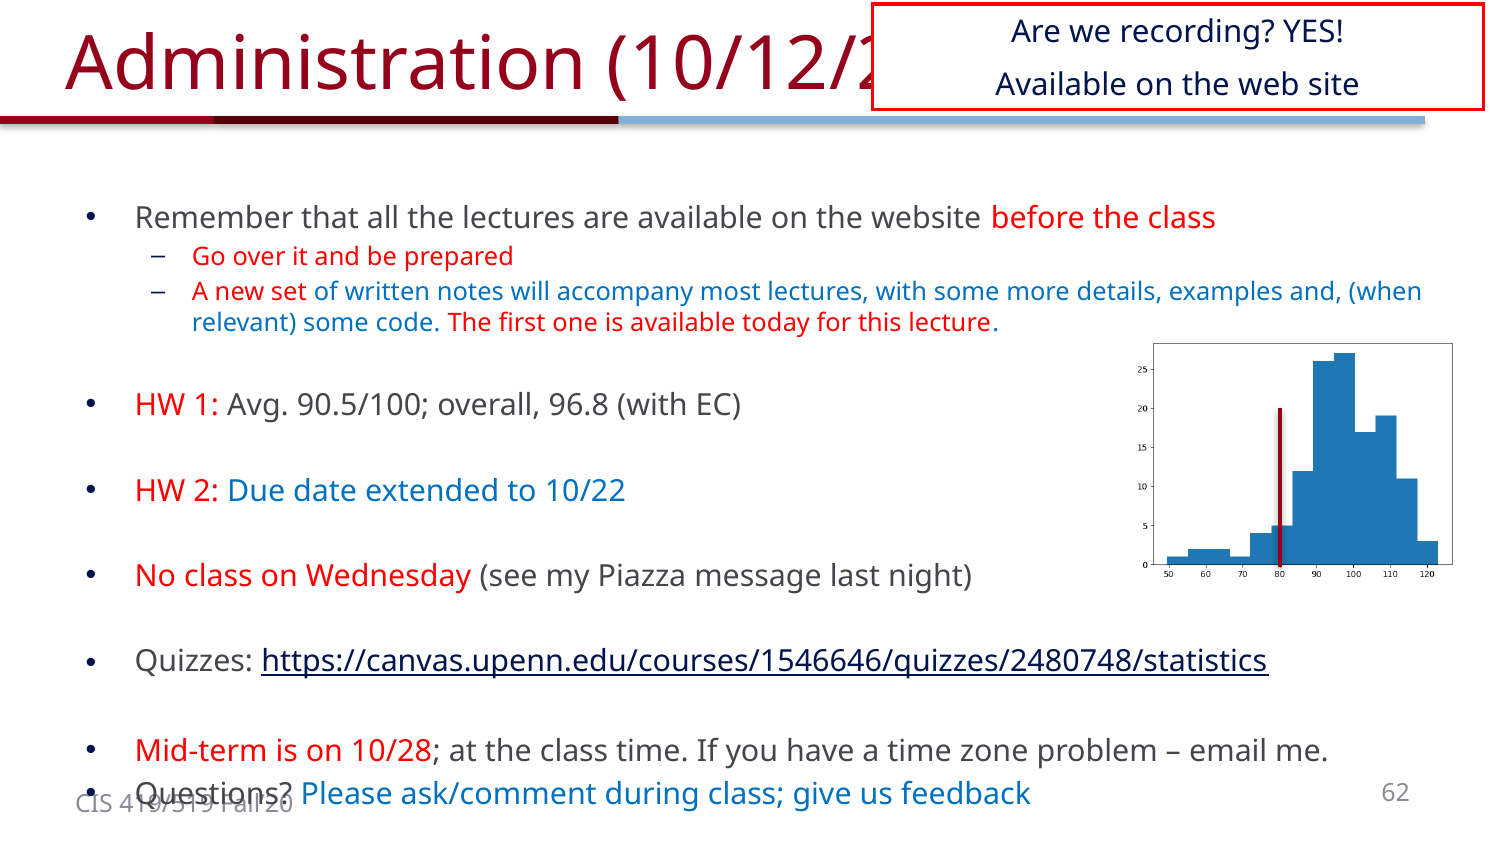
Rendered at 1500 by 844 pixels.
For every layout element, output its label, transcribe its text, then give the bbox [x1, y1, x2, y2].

text_box Are we recording? YES! Available on the web site [872, 4, 1484, 110]
picture [1105, 307, 1490, 597]
list Remember that all the lectures are available on the website before the class Go over it and be prepared A new set of written notes will accompany most lectures, with some more details, examples and, (when relevant) some code. The first one is available today for this lecture. HW 1: Avg. 90.5/100; overall, 96.8 (with EC) HW 2: Due date extended to 10/22 No class on Wednesday (see my Piazza message last night) Quizzes: https://canvas.upenn.edu/courses/1546646/quizzes/2480748/statistics Mid-term is on 10/28; at the class time. If you have a time zone problem – email me. Questions? Please ask/comment during class; give us feedback [70, 148, 1447, 827]
title Administration (10/12/20) [50, 2, 1401, 117]
